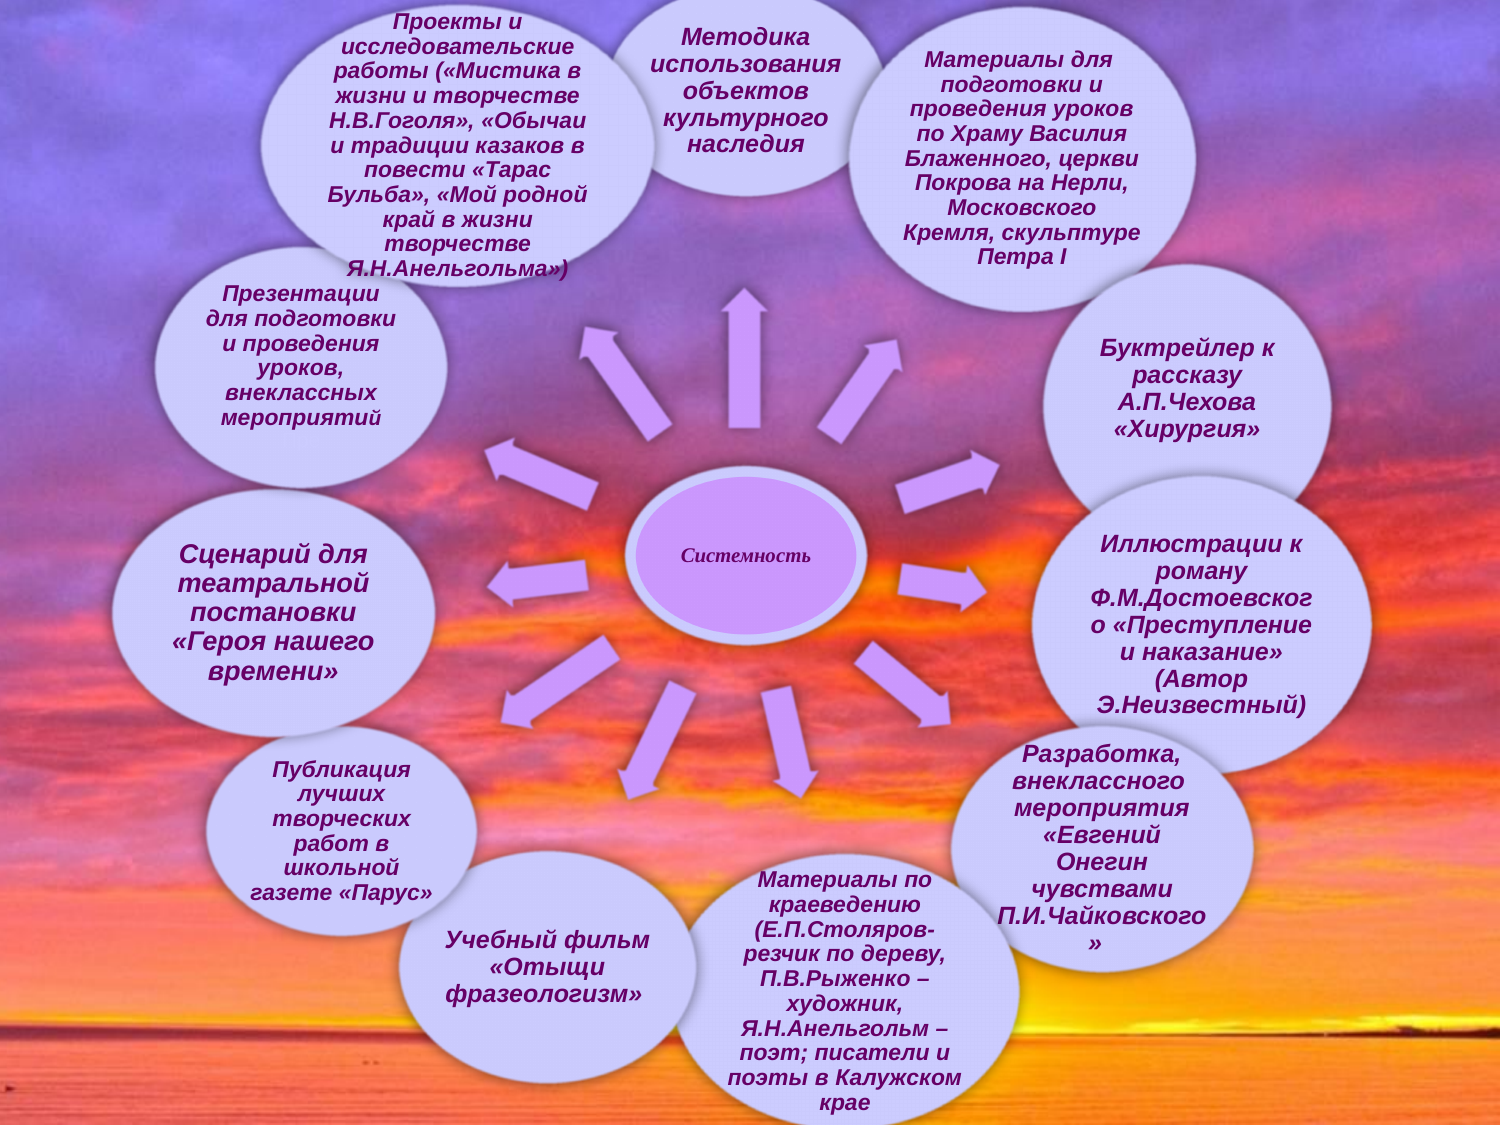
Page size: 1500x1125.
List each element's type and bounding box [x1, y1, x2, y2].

text_box [0, 3, 1500, 1120]
